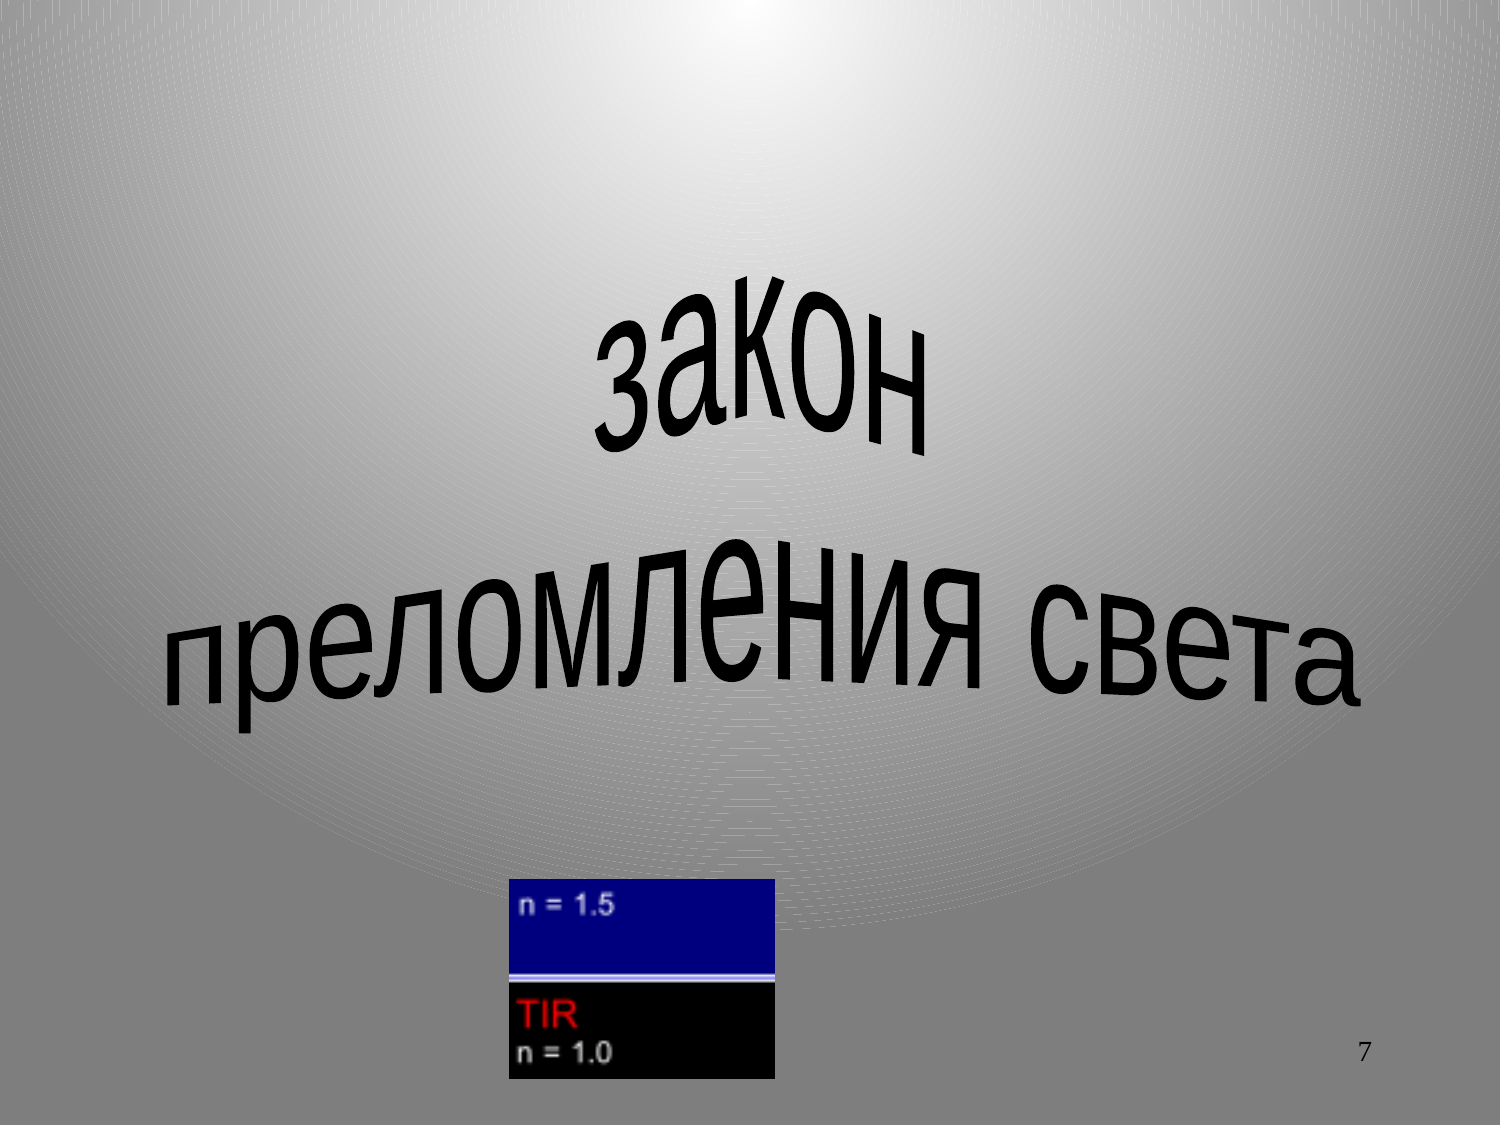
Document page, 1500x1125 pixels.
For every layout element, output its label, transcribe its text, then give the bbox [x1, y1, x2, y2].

picture [509, 879, 775, 1079]
slide_number 7 [1074, 1024, 1388, 1101]
